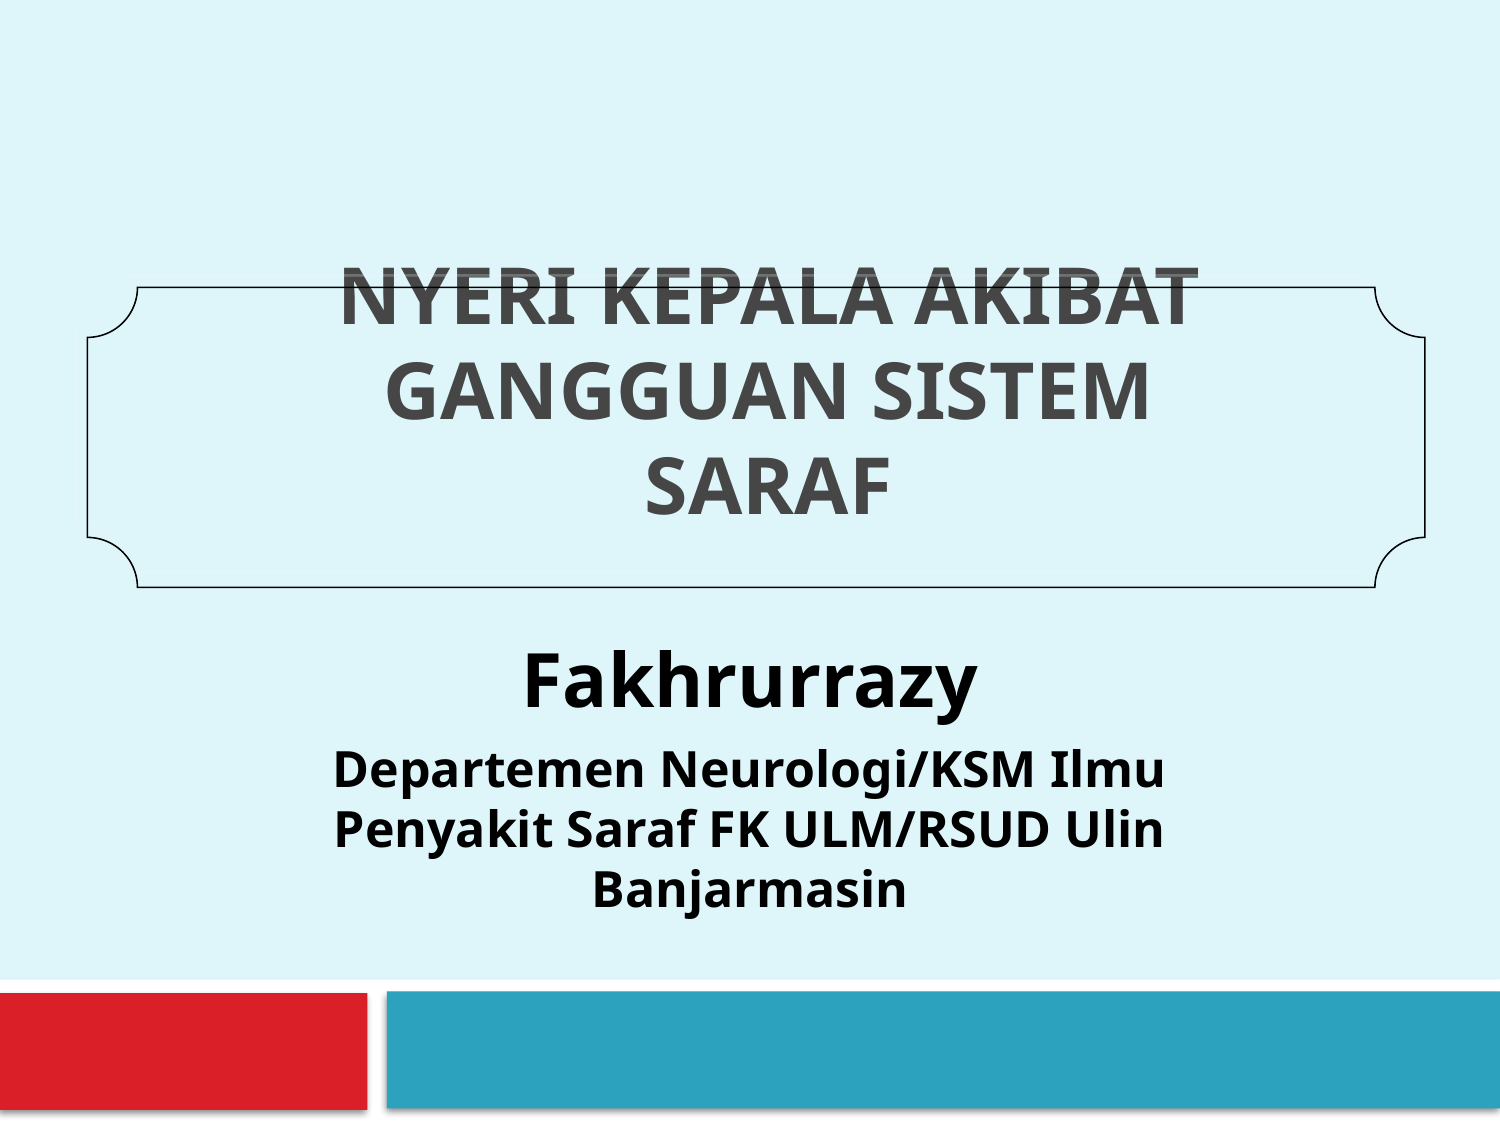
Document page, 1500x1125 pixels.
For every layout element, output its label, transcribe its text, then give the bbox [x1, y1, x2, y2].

title NYERI KEPALA AKIBAT GANGGUAN SISTEM SARAF [237, 237, 1300, 274]
subtitle Fakhrurrazy Departemen Neurologi/KSM Ilmu Penyakit Saraf FK ULM/RSUD Ulin Banjarmasin [225, 588, 1275, 963]
text_box [87, 287, 1425, 588]
